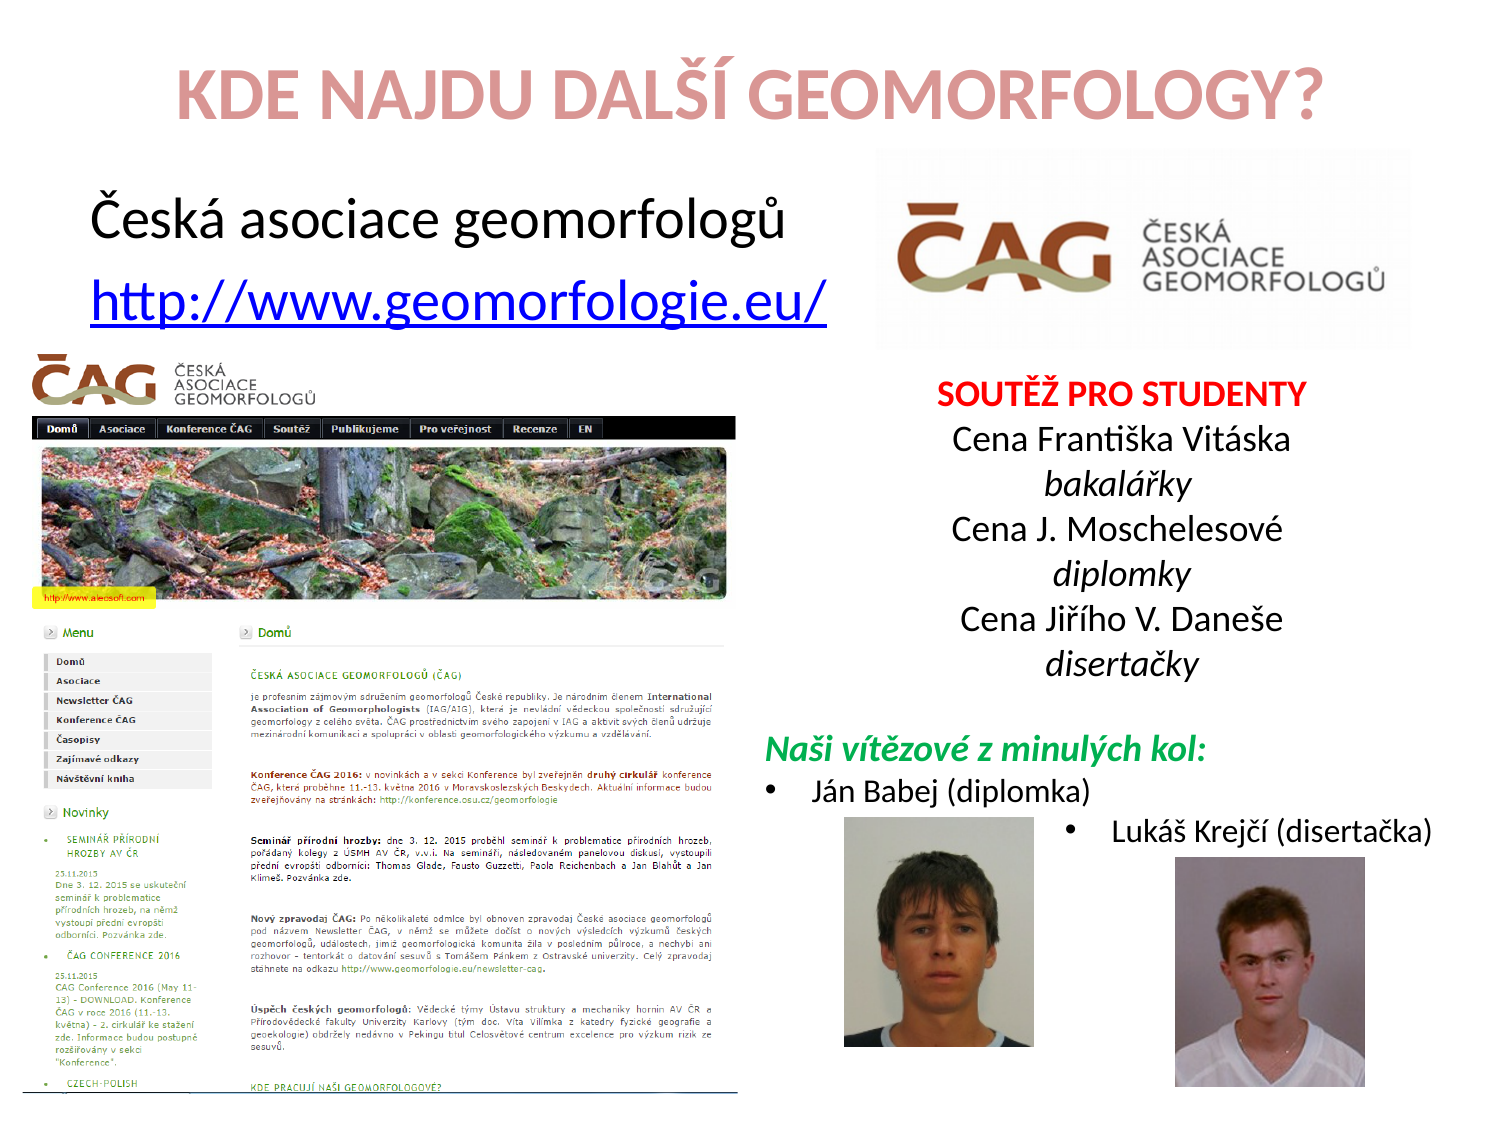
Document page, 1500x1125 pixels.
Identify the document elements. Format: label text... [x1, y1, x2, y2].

list Česká asociace geomorfologů http://www.geomorfologie.eu/ [75, 172, 1425, 916]
picture [875, 148, 1412, 351]
picture [1174, 856, 1365, 1087]
text_box Naši vítězové z minulých kol: Ján Babej (diplomka) Lukáš Krejčí (disertačka) [750, 716, 1483, 856]
text_box SOUTĚŽ PRO STUDENTY Cena Františka Vitáska bakalářky Cena J. Moschelesové diplomky Cena Jiřího V. Daneše disertačky [820, 361, 1424, 692]
picture [22, 351, 738, 1095]
picture [844, 817, 1034, 1048]
title KDE NAJDU DALŠÍ GEOMORFOLOGY? [76, 0, 1427, 183]
